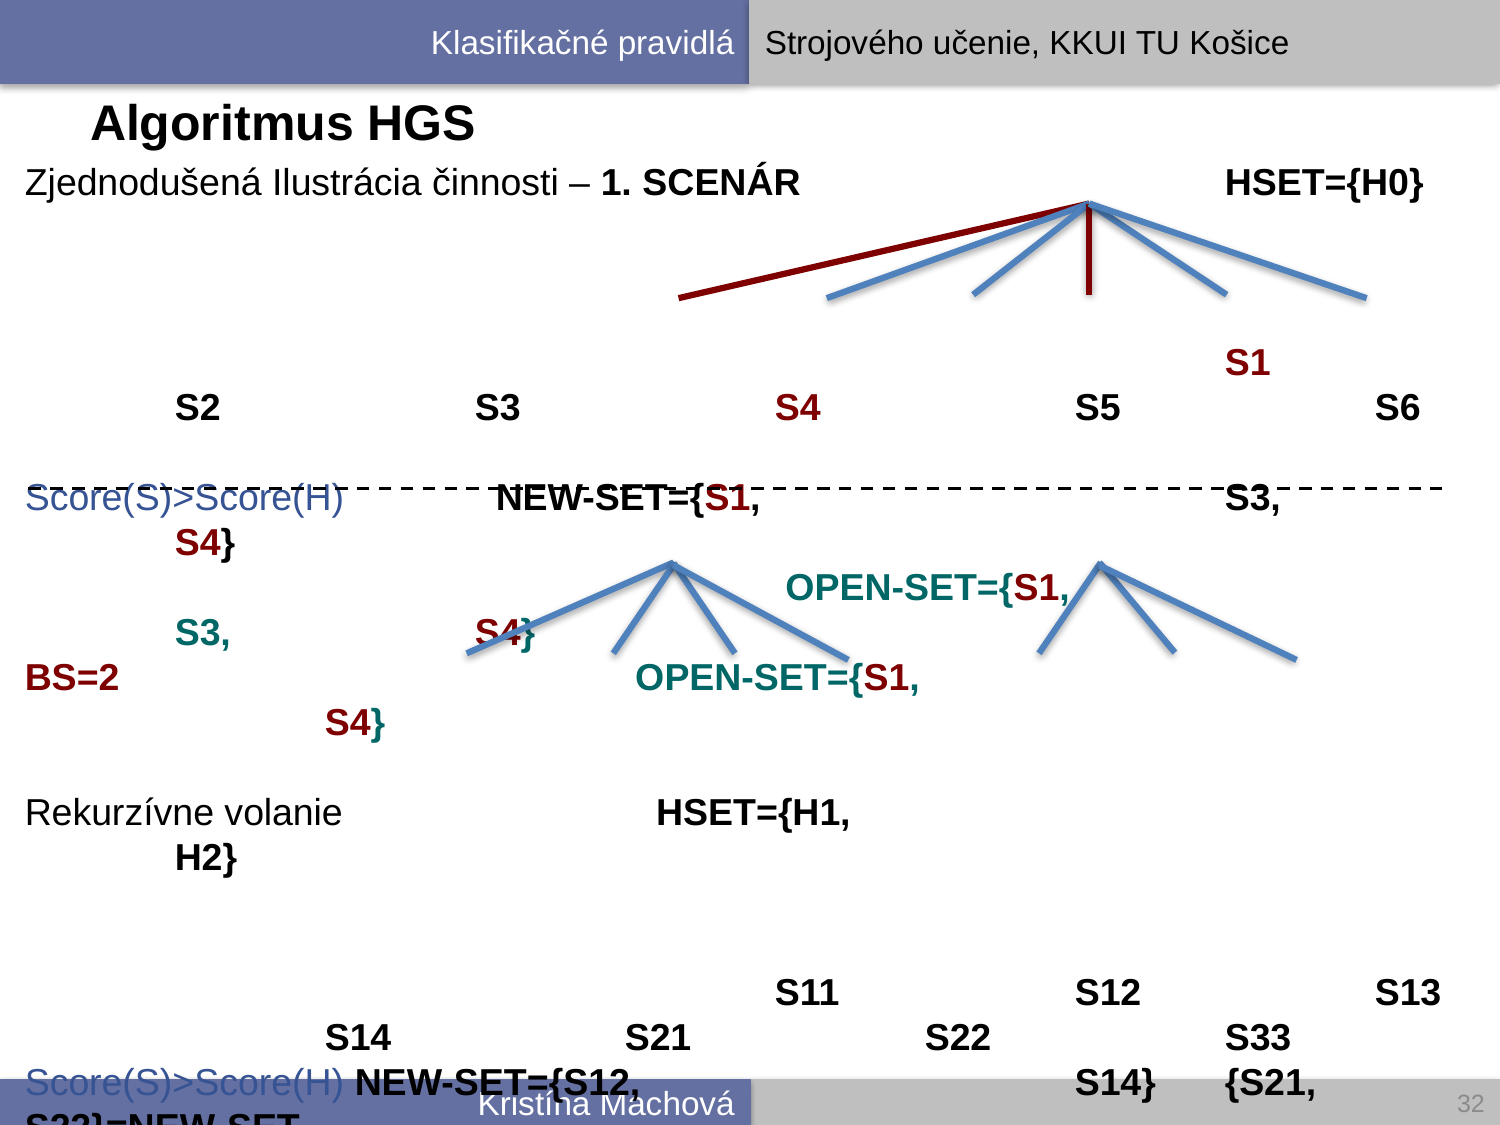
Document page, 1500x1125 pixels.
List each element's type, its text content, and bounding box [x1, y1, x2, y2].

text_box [972, 203, 1084, 295]
slide_number 32 [1490, 1079, 1500, 1125]
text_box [1099, 565, 1297, 661]
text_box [1089, 203, 1367, 299]
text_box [673, 565, 849, 661]
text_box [1038, 562, 1096, 654]
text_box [613, 562, 671, 654]
title Algoritmus HGS [75, 83, 1425, 150]
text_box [826, 203, 970, 299]
text_box Zjednodušená Ilustrácia činnosti – 1. SCENÁR HSET={H0} S1 S2 S3 S4 S5 S6 Score(S)>Score(H) NEW-SET={S1, S3, S4} OPEN-SET={S1, S3, S4} BS=2 OPEN-SET={S1, S4} Rekurzívne volanie HSET={H1, H2} S11 S12 S13 S14 S21 S22 S33 Score(S)>Score(H) NEW-SET={S12, S14} {S21, S22}=NEW-SET OPEN-SET={S12, S14, S21, S22} [10, 150, 1490, 1125]
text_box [678, 203, 824, 299]
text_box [466, 562, 610, 654]
